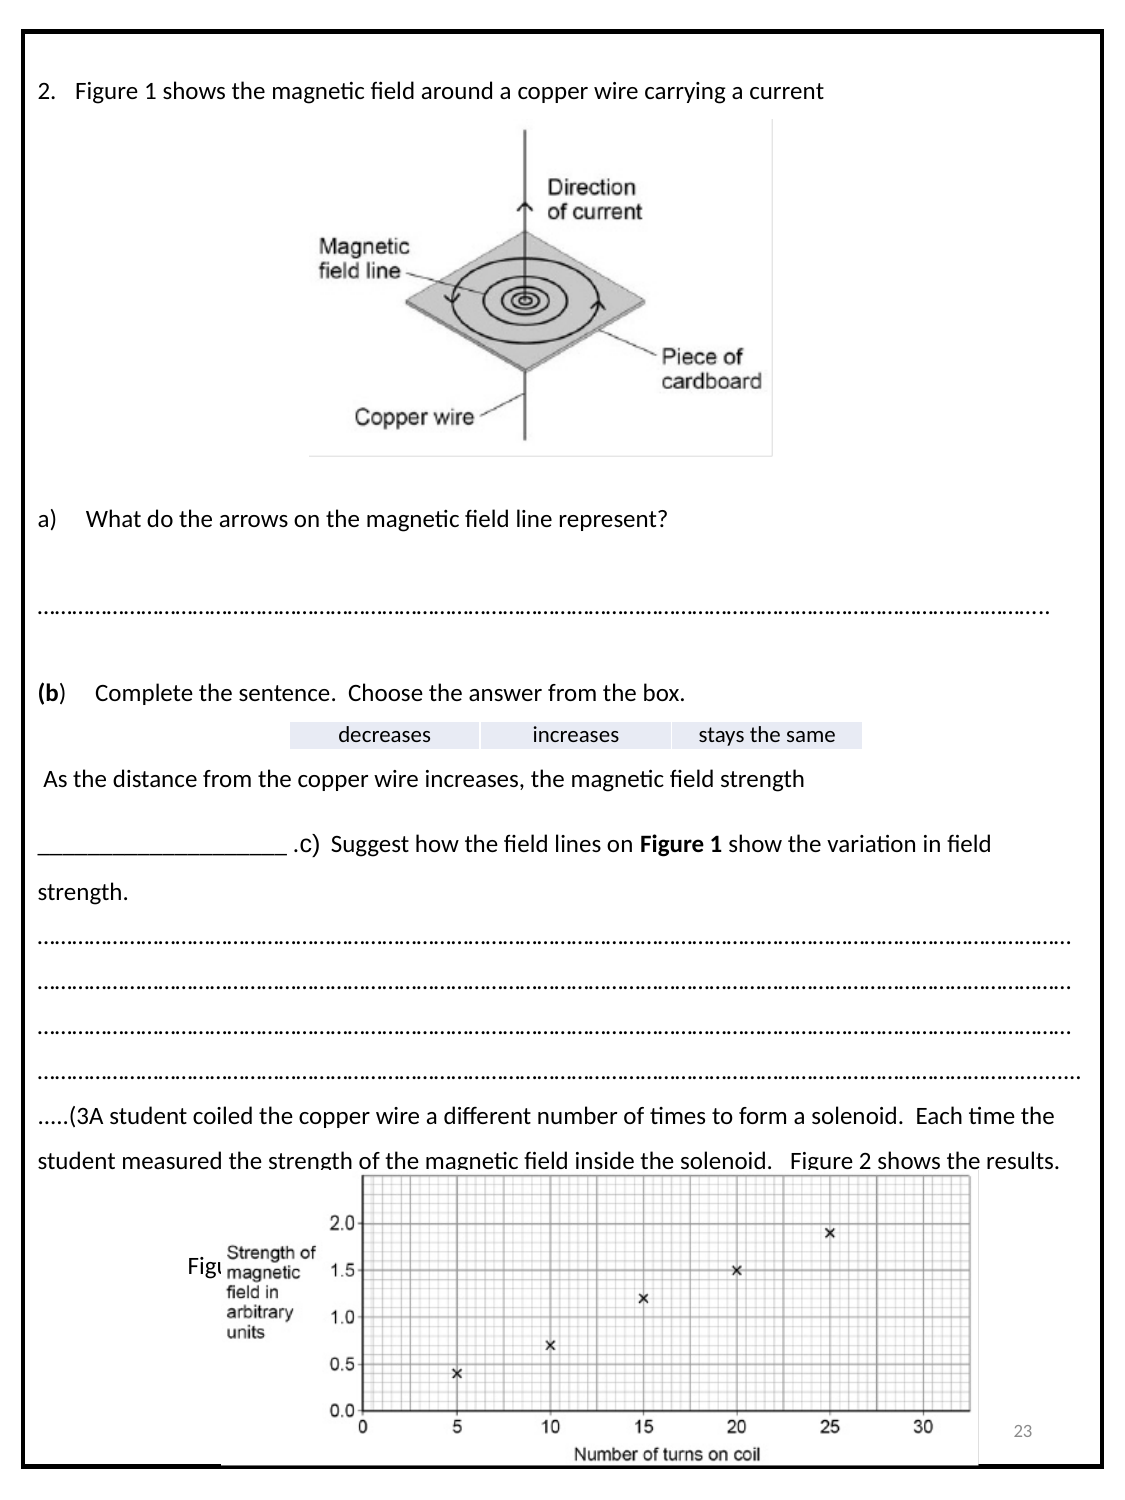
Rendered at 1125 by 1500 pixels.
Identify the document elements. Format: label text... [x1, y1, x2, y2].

table_header stays the same [672, 722, 862, 749]
picture [309, 119, 774, 458]
table_header decreases [290, 722, 479, 749]
text_box [22, 30, 1103, 1468]
slide_number 23 [794, 1390, 1048, 1471]
table_header increases [481, 722, 671, 749]
text_box Figure 1 shows the magnetic field around a copper wire carrying a current a) What do the arrows on the magnetic field line represent? ………………………………………………………………………………………………………………………………………………………….. (b) Complete the sentence. Choose the answer from the box. As the distance from the copper wire increases, the magnetic field strength ____________________ .c) Suggest how the field lines on Figure 1 show the variation in field strength. ………………………………………………………………………………………………………………………………………………………………………………………………………………………………………………………………………………………………………………………………………………………………………………………………………………………………………………………………………………………………………………………………………………………………………………………………………………………………………………………...............(3A student coiled the copper wire a different number of times to form a solenoid. Each time the student measured the strength of the magnetic field inside the solenoid. Figure 2 shows the results. Figure 2 [22, 51, 1102, 1500]
picture [221, 1170, 980, 1467]
